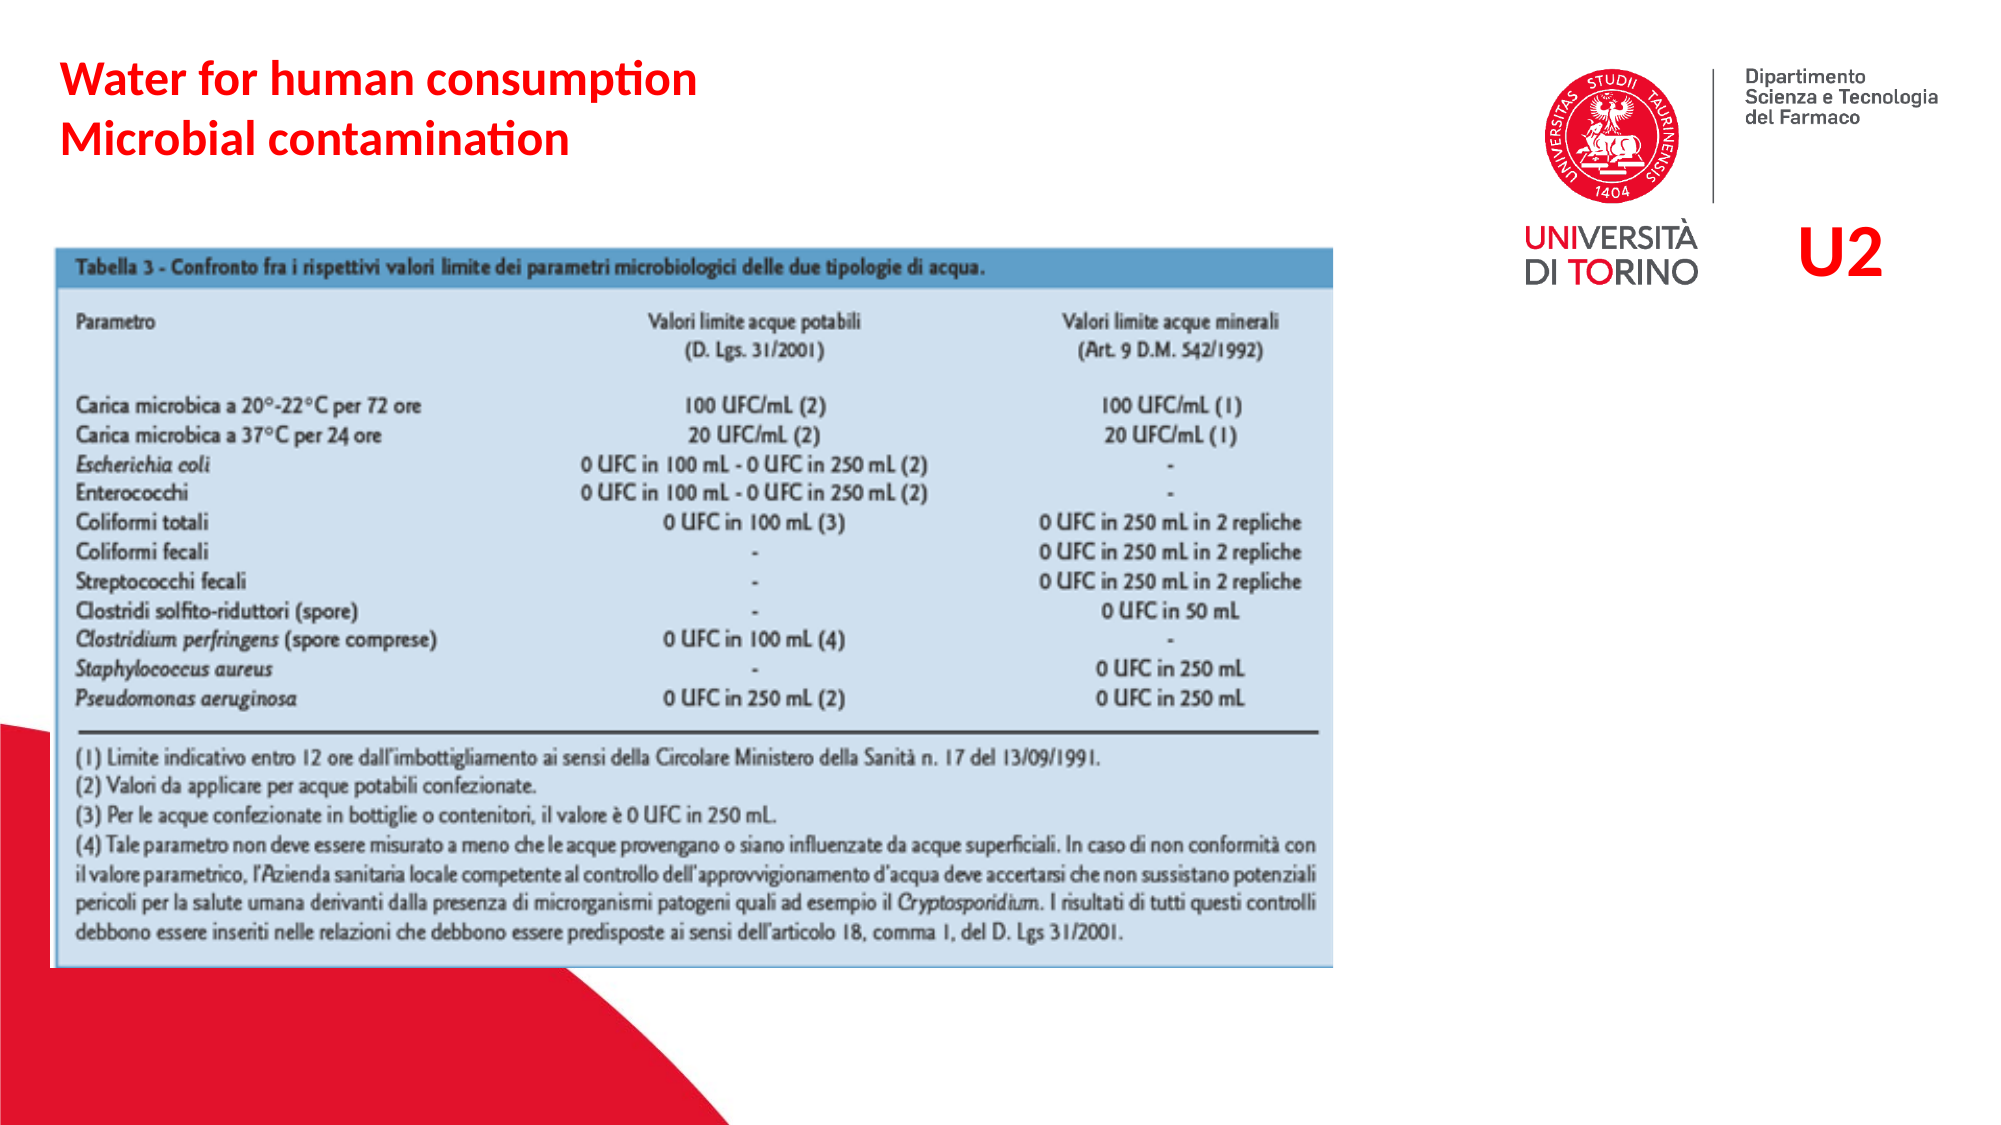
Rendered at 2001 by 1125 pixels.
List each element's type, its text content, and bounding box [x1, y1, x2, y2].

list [49, 246, 1334, 968]
picture [0, 0, 2001, 1125]
text_box Water for human consumption Microbial contamination [44, 38, 984, 174]
text_box U2 [1783, 193, 1900, 299]
